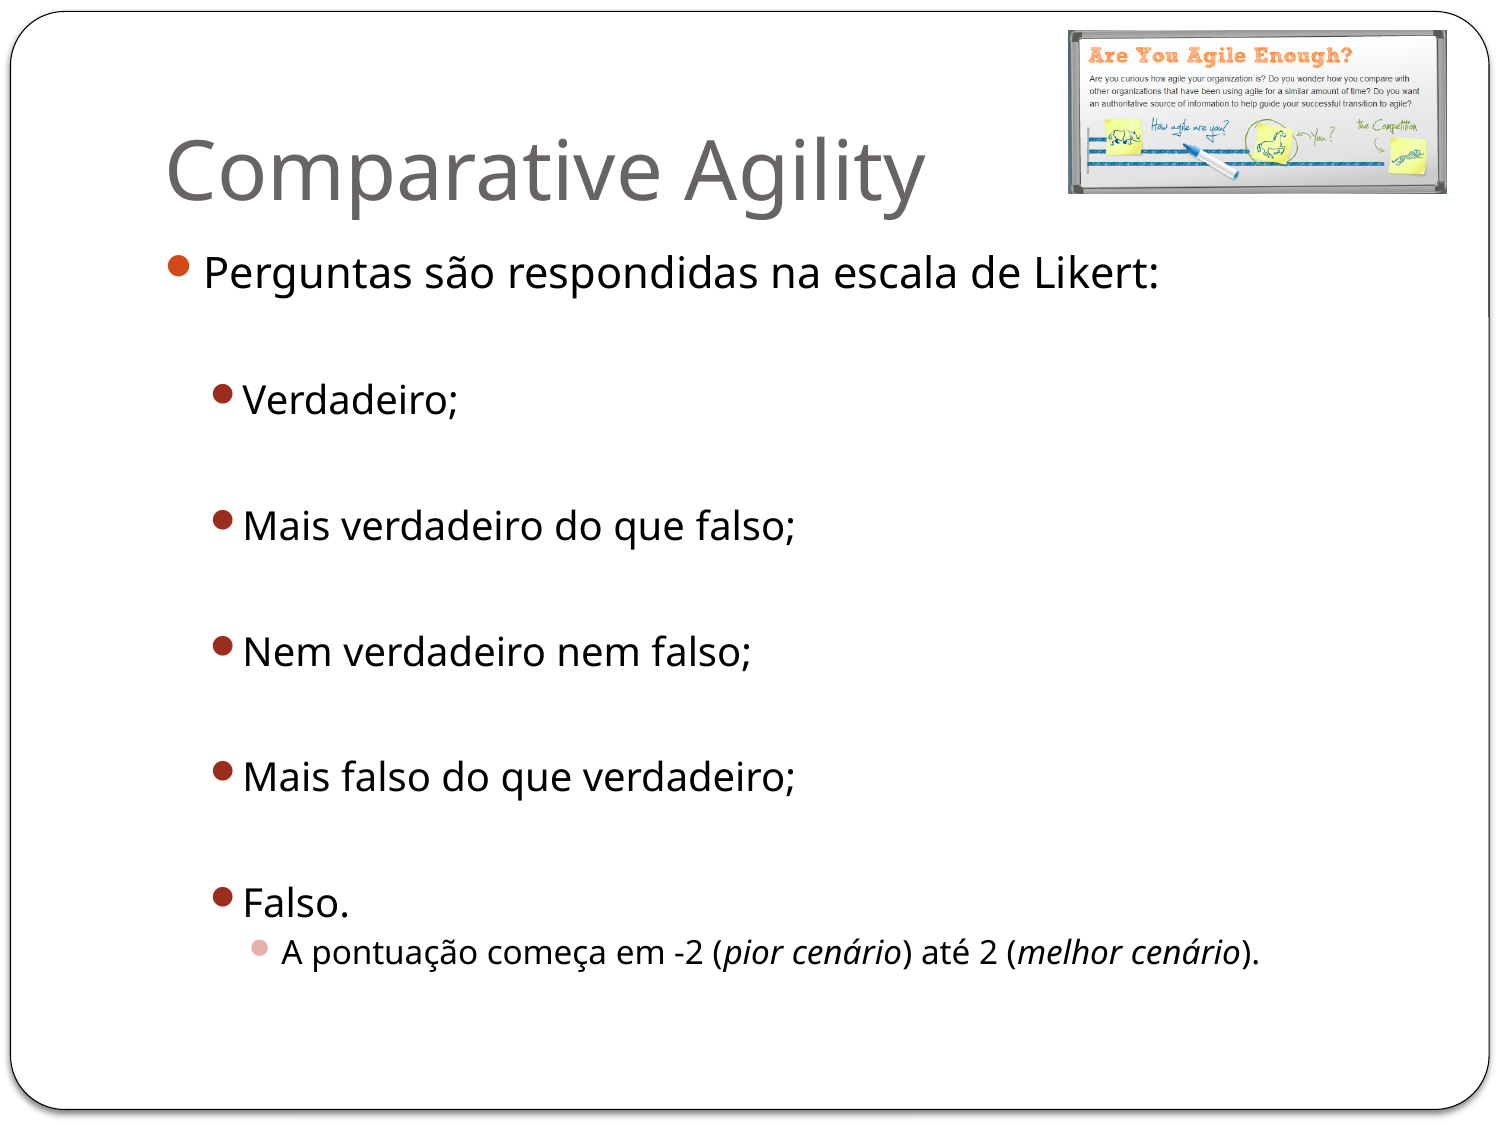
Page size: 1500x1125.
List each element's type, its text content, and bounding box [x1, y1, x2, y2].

list Perguntas são respondidas na escala de Likert: Verdadeiro; Mais verdadeiro do que falso; Nem verdadeiro nem falso; Mais falso do que verdadeiro; Falso. A pontuação começa em -2 (pior cenário) até 2 (melhor cenário). [150, 237, 1425, 988]
picture [1068, 30, 1448, 194]
title Comparative Agility [150, 45, 1425, 233]
